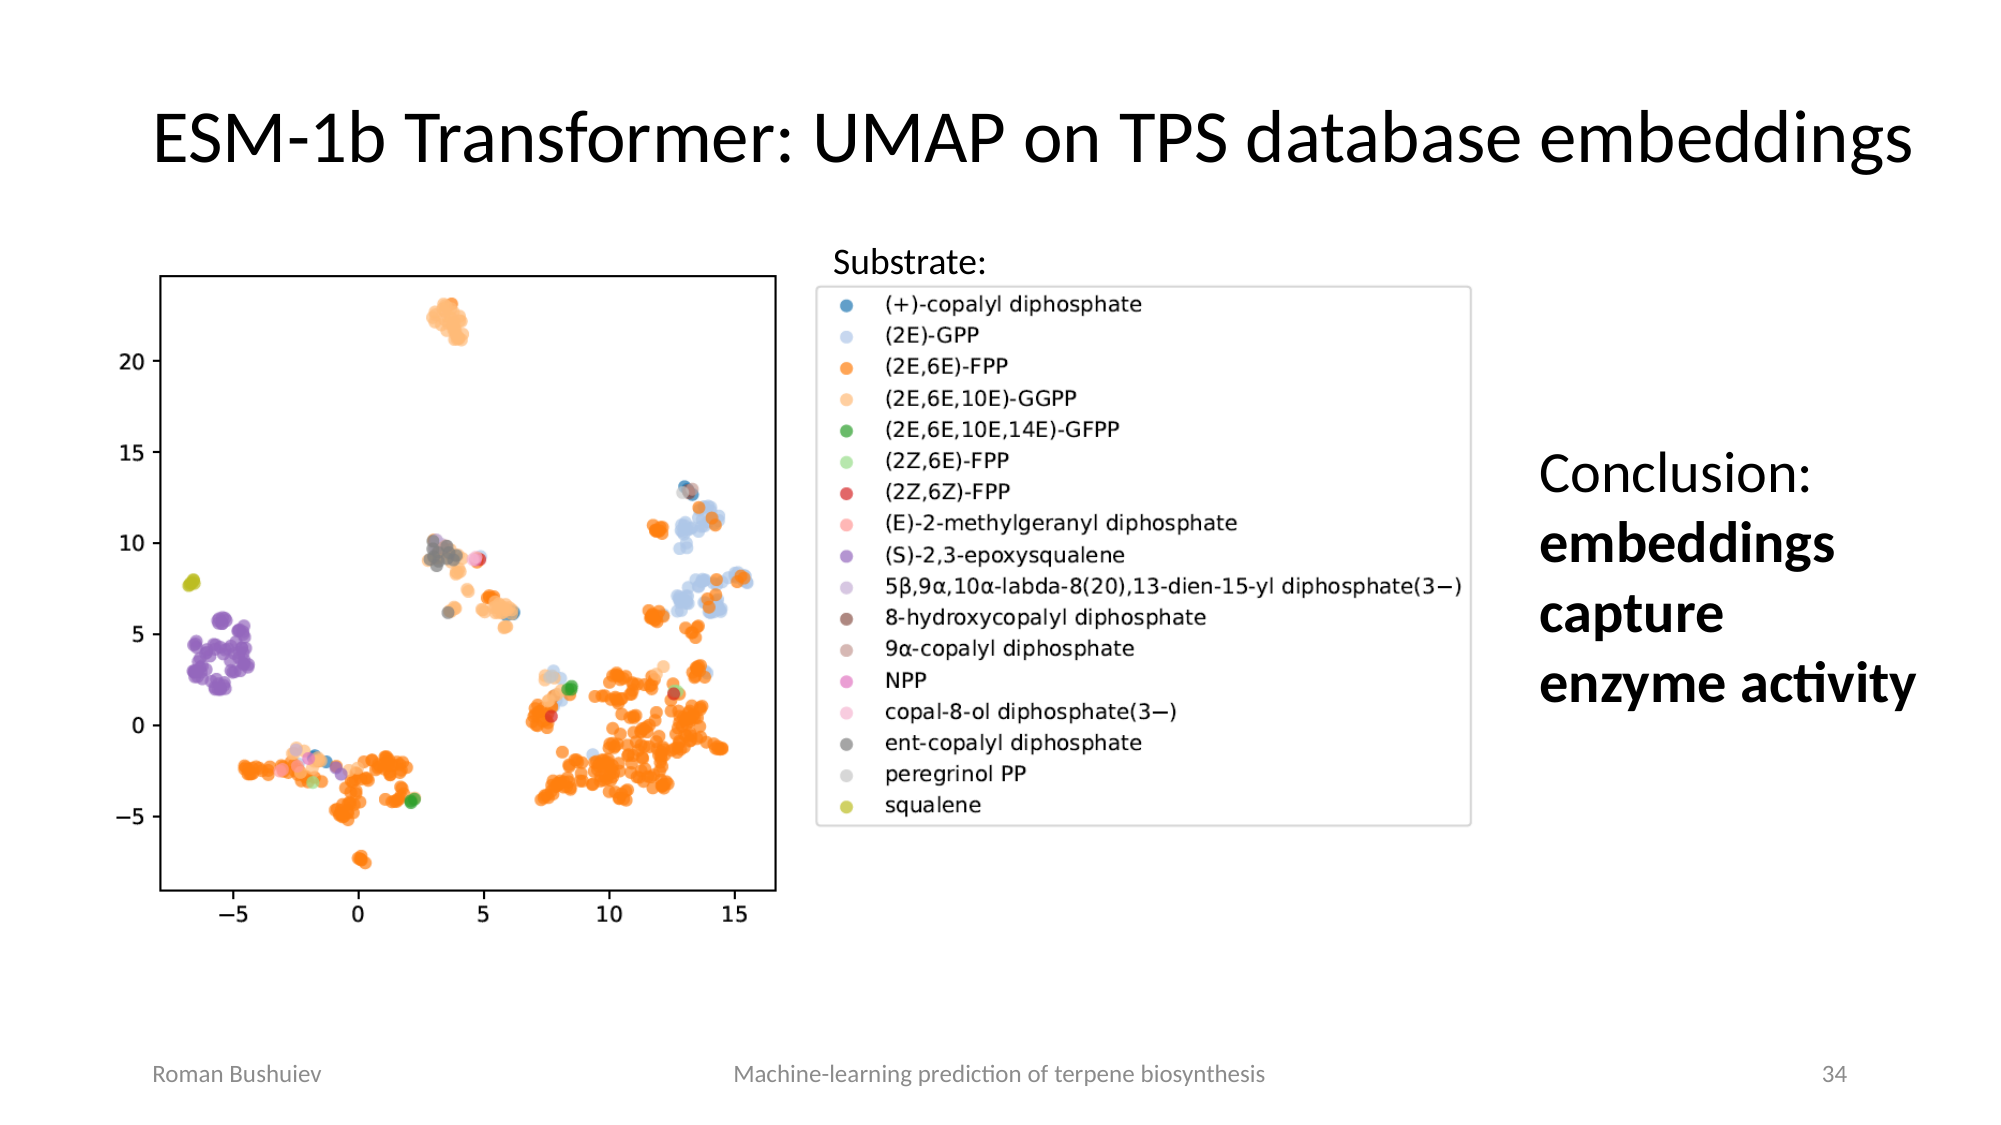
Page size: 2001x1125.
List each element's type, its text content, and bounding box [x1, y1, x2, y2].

slide_number 34 [1412, 1042, 1863, 1103]
text_box Substrate: [818, 229, 1094, 259]
slide_number Roman Bushuiev [137, 1042, 588, 1103]
text_box Conclusion: embeddings capture enzyme activity [1524, 426, 1937, 722]
picture [109, 259, 1499, 941]
text_box ESM-1b Transformer: UMAP on TPS database embeddings [137, 97, 1952, 179]
footer Machine-learning prediction of terpene biosynthesis [662, 1042, 1338, 1103]
